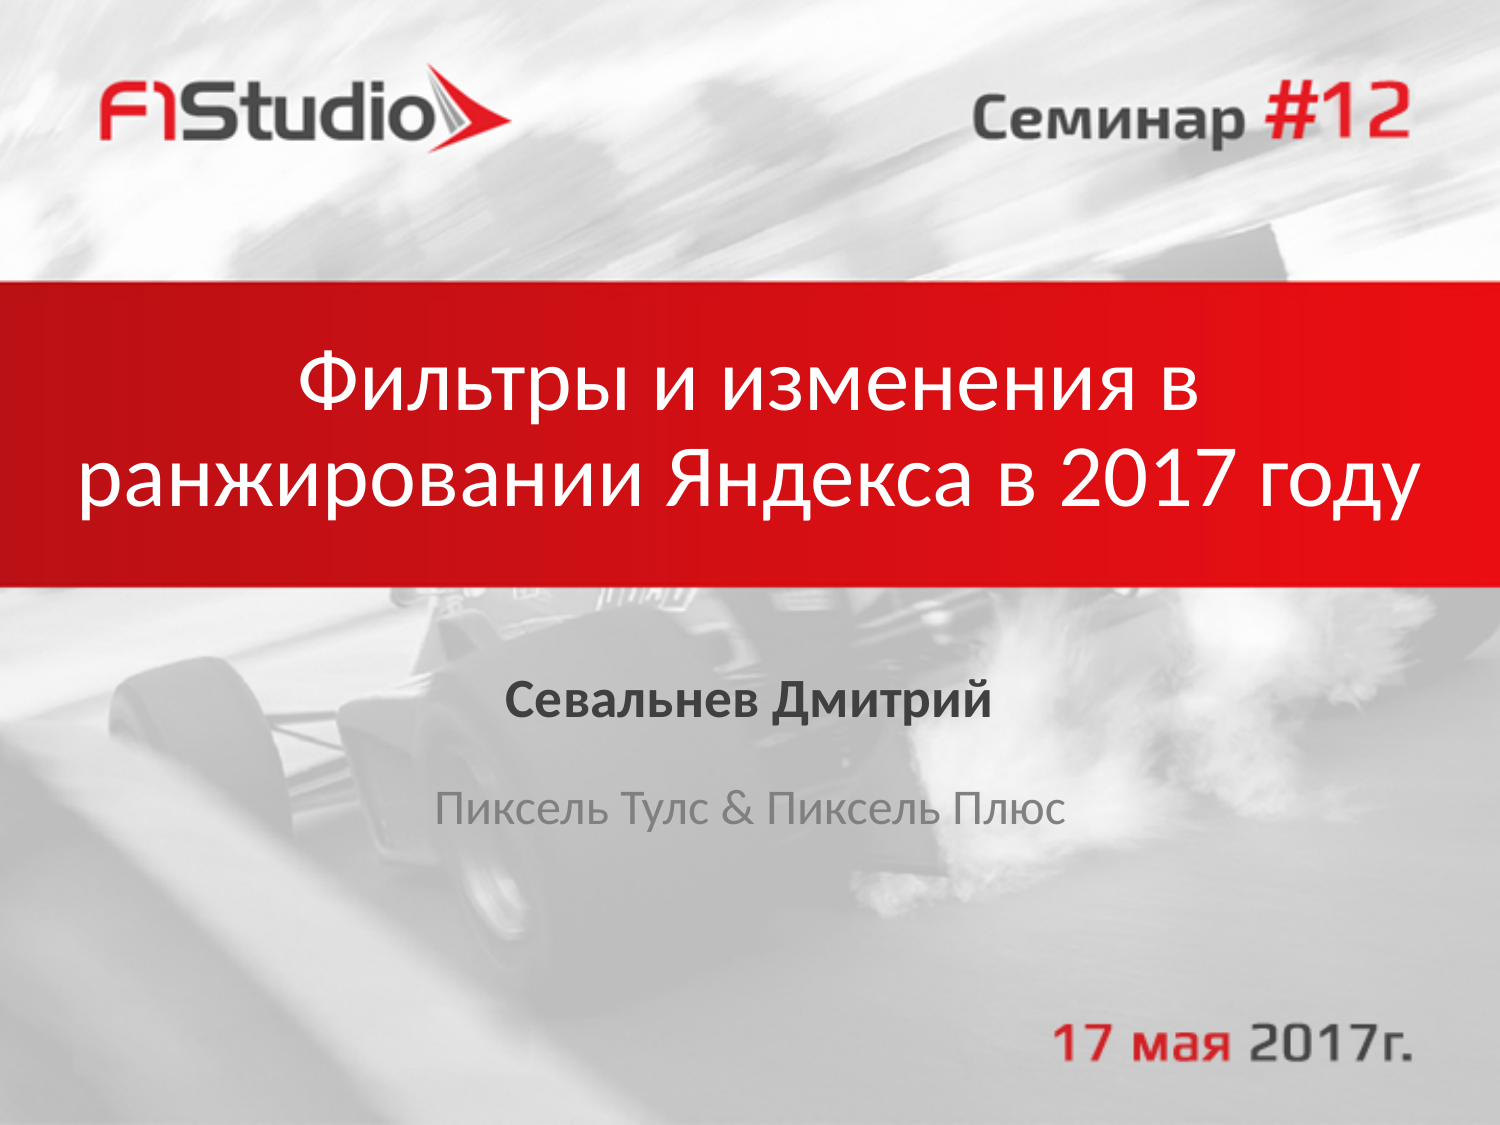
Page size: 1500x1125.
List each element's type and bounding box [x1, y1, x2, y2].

list [0, 0, 1500, 1125]
